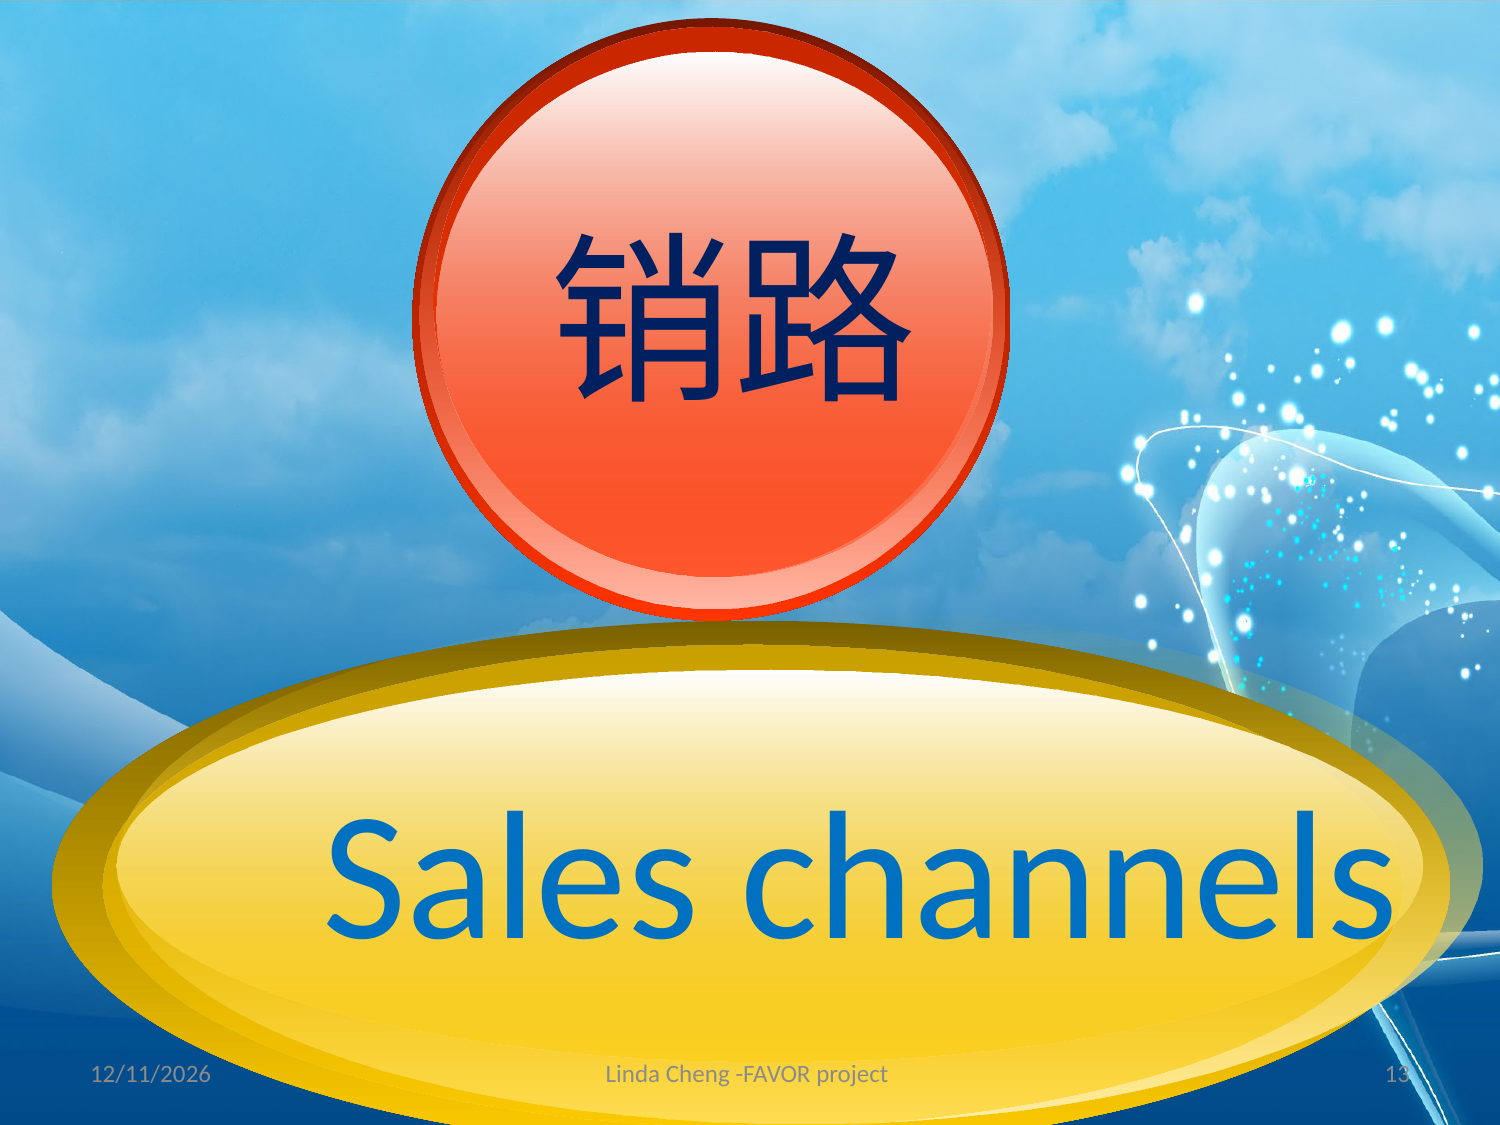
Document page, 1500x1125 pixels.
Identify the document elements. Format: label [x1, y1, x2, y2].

text_box [51, 607, 1483, 1125]
text_box [412, 17, 1011, 606]
picture [0, 0, 1500, 1125]
